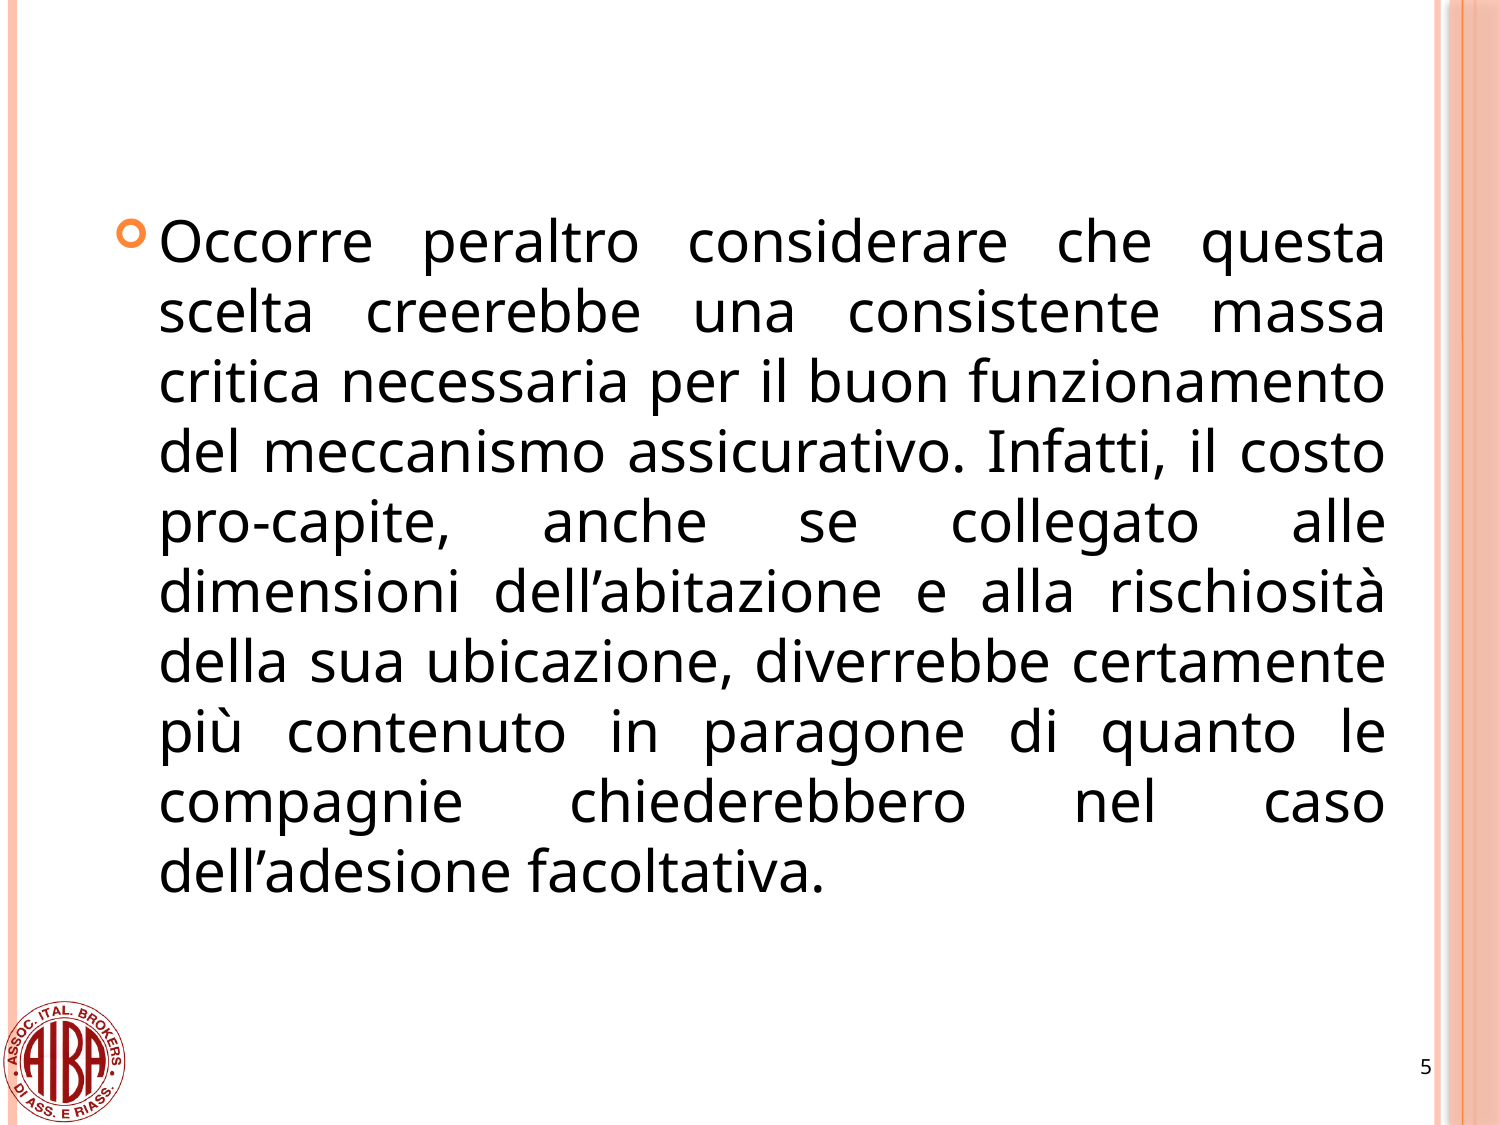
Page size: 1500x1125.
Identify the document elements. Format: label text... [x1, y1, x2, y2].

picture [0, 999, 128, 1125]
list Occorre peraltro considerare che questa scelta creerebbe una consistente massa critica necessaria per il buon funzionamento del meccanismo assicurativo. Infatti, il costo pro-capite, anche se collegato alle dimensioni dell’abitazione e alla rischiosità della sua ubicazione, diverrebbe certamente più contenuto in paragone di quanto le compagnie chiederebbero nel caso dell’adesione facoltativa. [97, 113, 1403, 914]
text_box 5 [1374, 1046, 1447, 1103]
